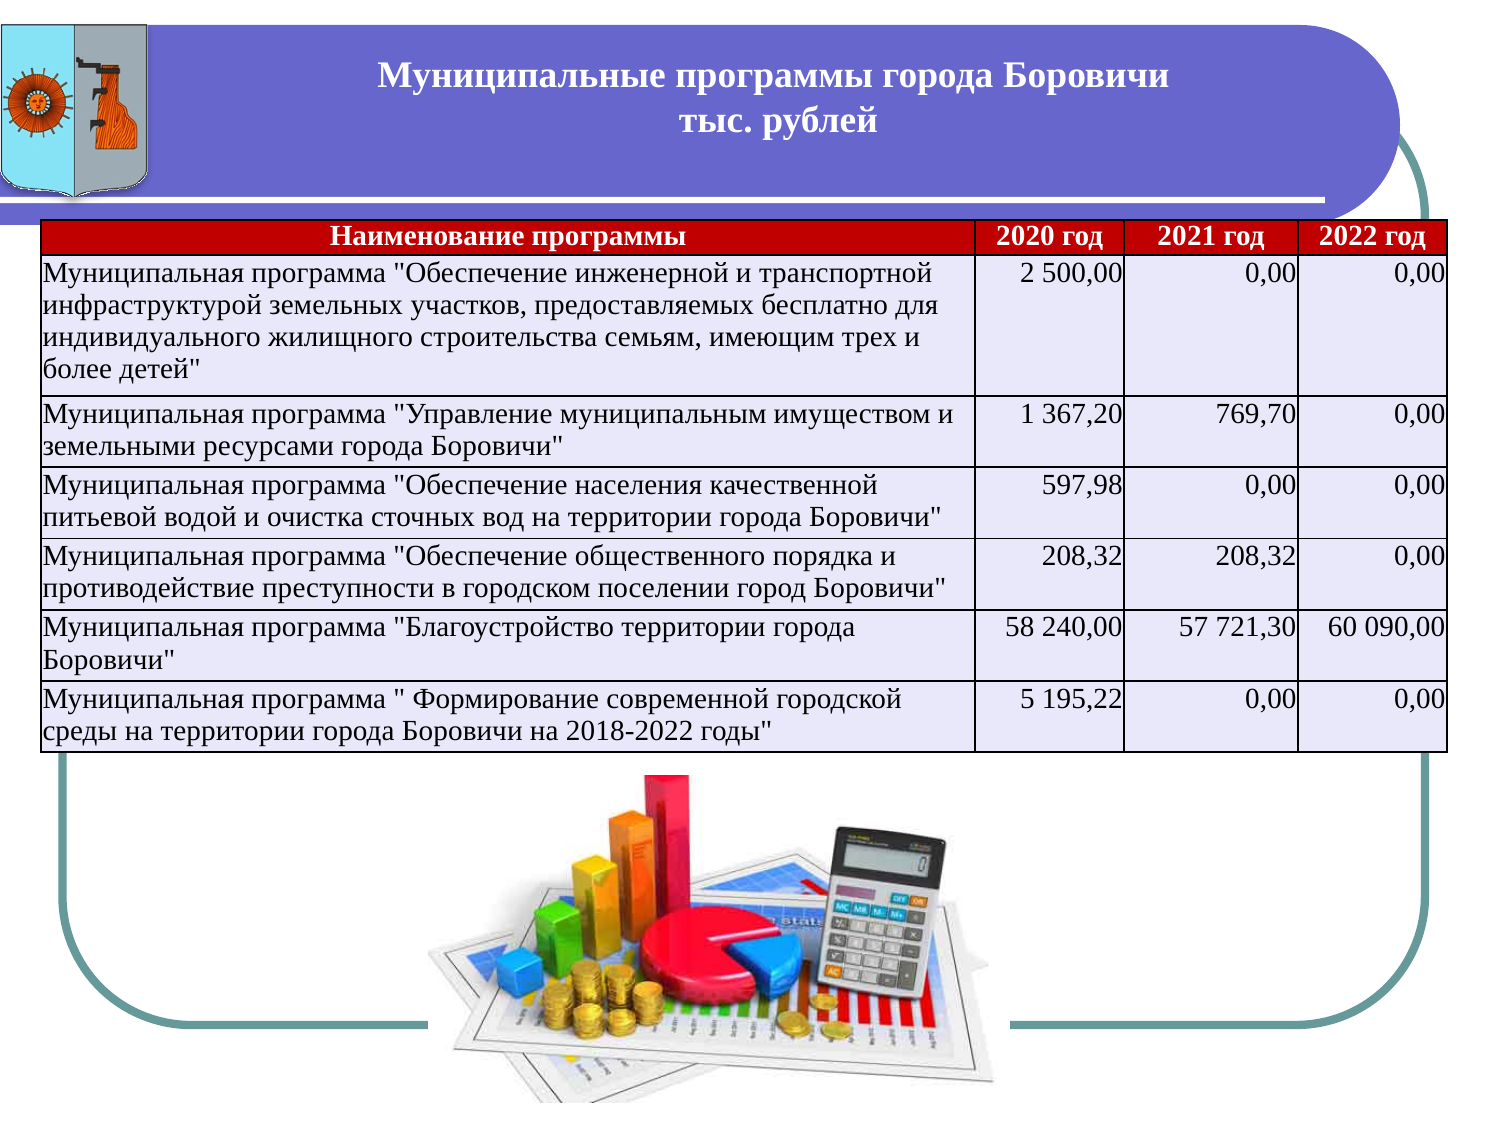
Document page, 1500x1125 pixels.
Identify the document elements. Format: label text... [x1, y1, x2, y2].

table_cell 57 721,30 [1125, 611, 1297, 680]
table_cell Муниципальная программа "Обеспечение инженерной и транспортной инфраструктурой земельных участков, предоставляемых бесплатно для индивидуального жилищного строительства семьям, имеющим трех и более детей" [42, 256, 974, 395]
picture [0, 24, 148, 197]
table_cell 208,32 [1125, 539, 1297, 609]
table_cell 208,32 [976, 539, 1123, 609]
table_cell Муниципальная программа "Управление муниципальным имуществом и земельными ресурсами города Боровичи" [42, 397, 974, 466]
table_cell Муниципальная программа " Формирование современной городской среды на территории города Боровичи на 2018-2022 годы" [42, 682, 974, 751]
picture [428, 774, 1010, 1103]
table_cell 5 195,22 [976, 682, 1123, 751]
table_cell 0,00 [1299, 539, 1446, 609]
table_cell 0,00 [1299, 397, 1446, 466]
table_cell 1 367,20 [976, 397, 1123, 466]
table_cell 0,00 [1125, 256, 1297, 395]
table_cell Муниципальная программа "Благоустройство территории города Боровичи" [42, 611, 974, 680]
text_box Муниципальные программы города Боровичи тыс. рублей [153, 42, 1400, 148]
table_header 2020 год [976, 221, 1123, 254]
table_cell 0,00 [1299, 682, 1446, 751]
table_cell Муниципальная программа "Обеспечение общественного порядка и противодействие преступности в городском поселении город Боровичи" [42, 539, 974, 609]
table_cell 60 090,00 [1299, 611, 1446, 680]
table_cell 0,00 [1125, 468, 1297, 538]
table_cell 0,00 [1299, 468, 1446, 538]
table_cell 0,00 [1299, 256, 1446, 395]
table_cell 597,98 [976, 468, 1123, 538]
table_cell 58 240,00 [976, 611, 1123, 680]
table_cell Муниципальная программа "Обеспечение населения качественной питьевой водой и очистка сточных вод на территории города Боровичи" [42, 468, 974, 538]
table_cell 2 500,00 [976, 256, 1123, 395]
table_cell 769,70 [1125, 397, 1297, 466]
table_header 2021 год [1125, 221, 1297, 254]
table_cell 0,00 [1125, 682, 1297, 751]
table_header 2022 год [1299, 221, 1446, 254]
table_header Наименование программы [42, 221, 974, 254]
